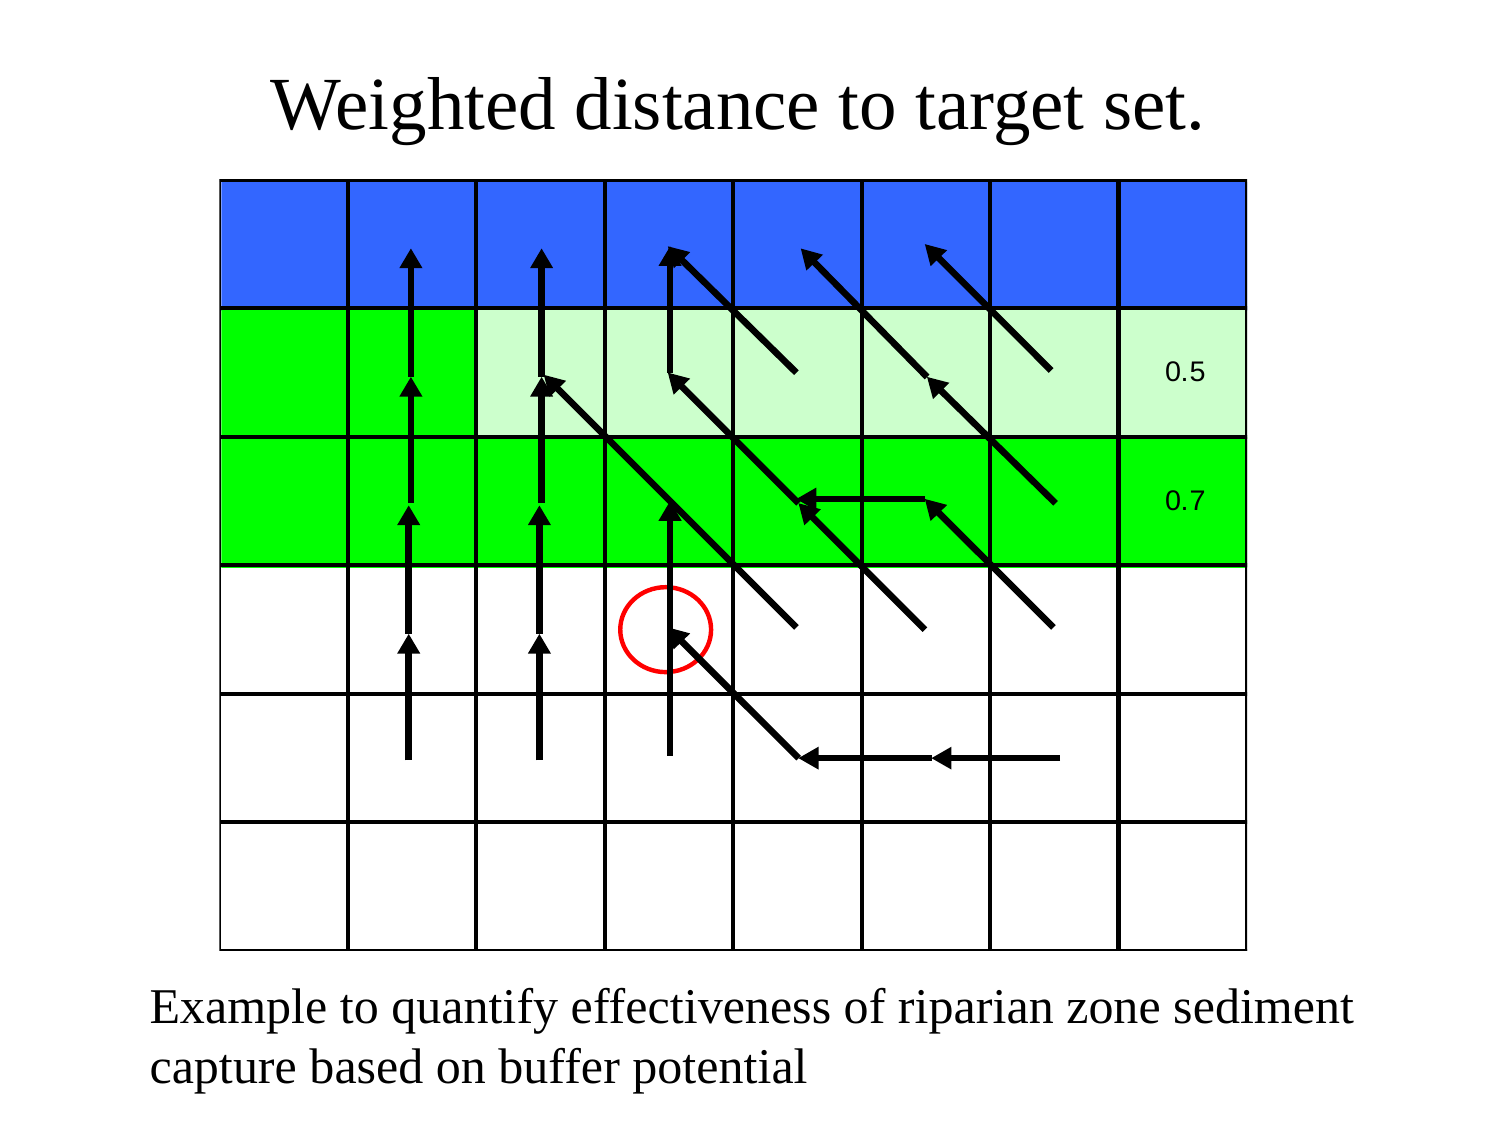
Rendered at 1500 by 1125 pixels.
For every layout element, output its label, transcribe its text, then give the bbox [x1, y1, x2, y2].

text_box Example to quantify effectiveness of riparian zone sediment capture based on buffer potential [134, 965, 1404, 1101]
title Weighted distance to target set. [0, 31, 1498, 167]
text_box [219, 179, 1250, 954]
